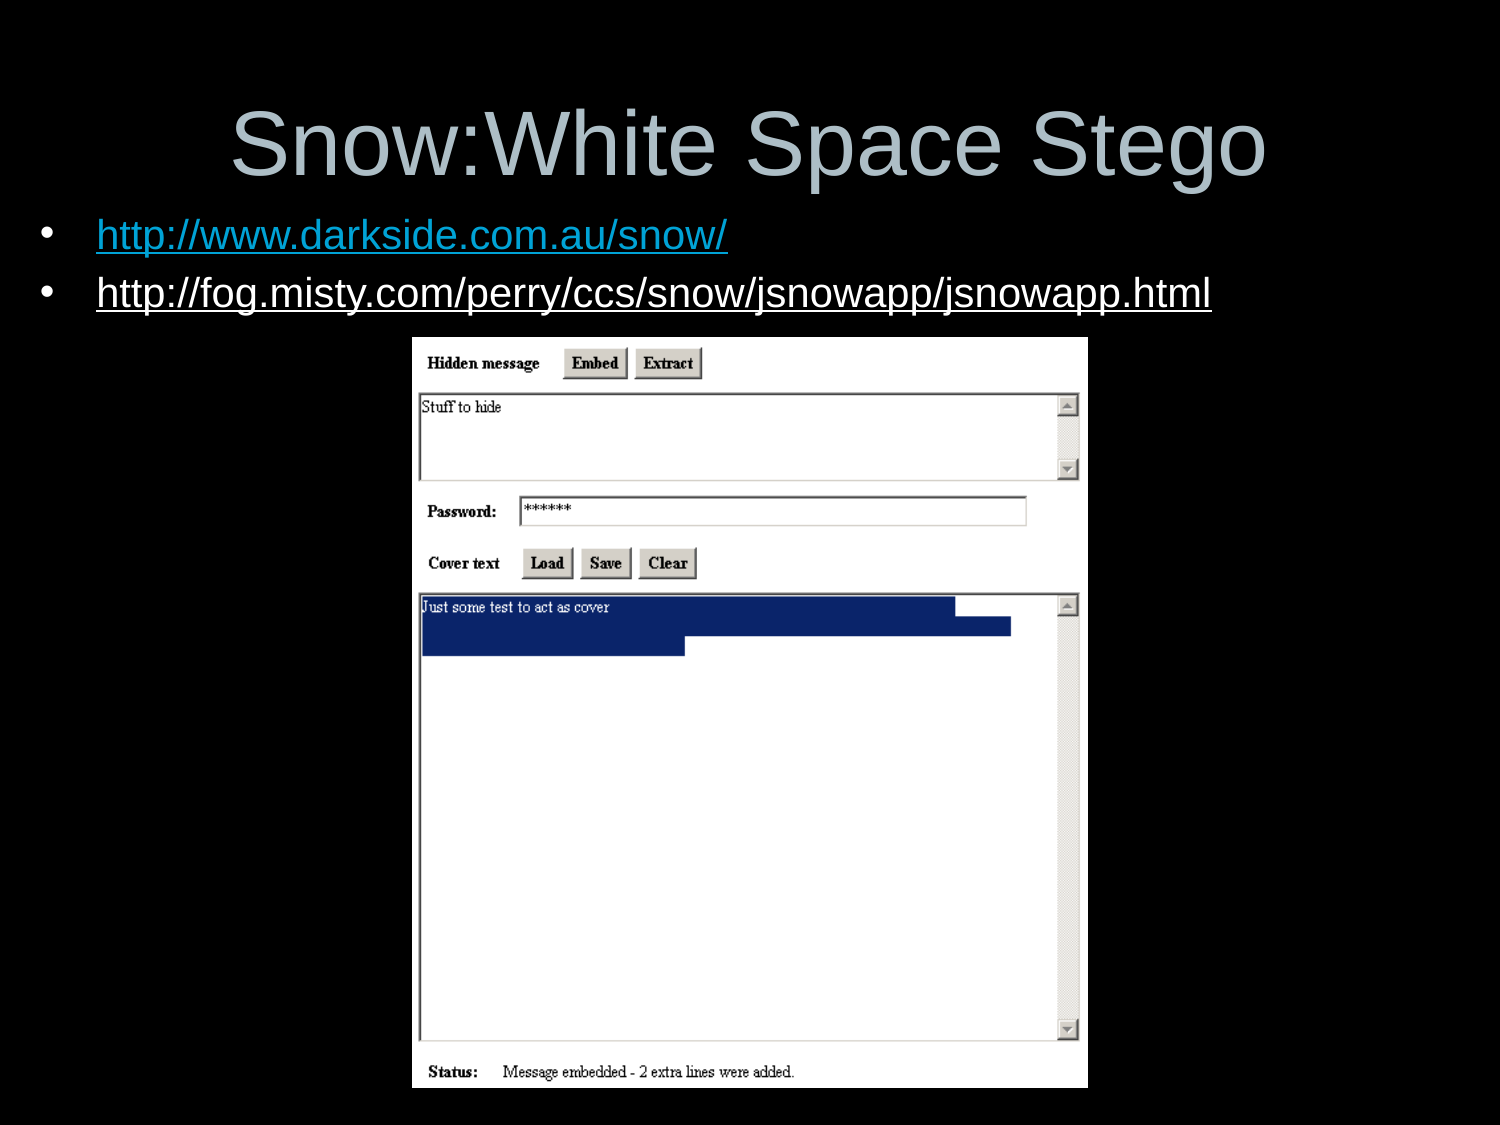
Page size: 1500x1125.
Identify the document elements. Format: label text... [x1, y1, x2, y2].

list http://www.darkside.com.au/snow/ http://fog.misty.com/perry/ccs/snow/jsnowapp/jsnowapp.html [24, 200, 1425, 1005]
picture [412, 337, 1088, 1088]
title Snow:White Space Stego [75, 45, 1425, 200]
